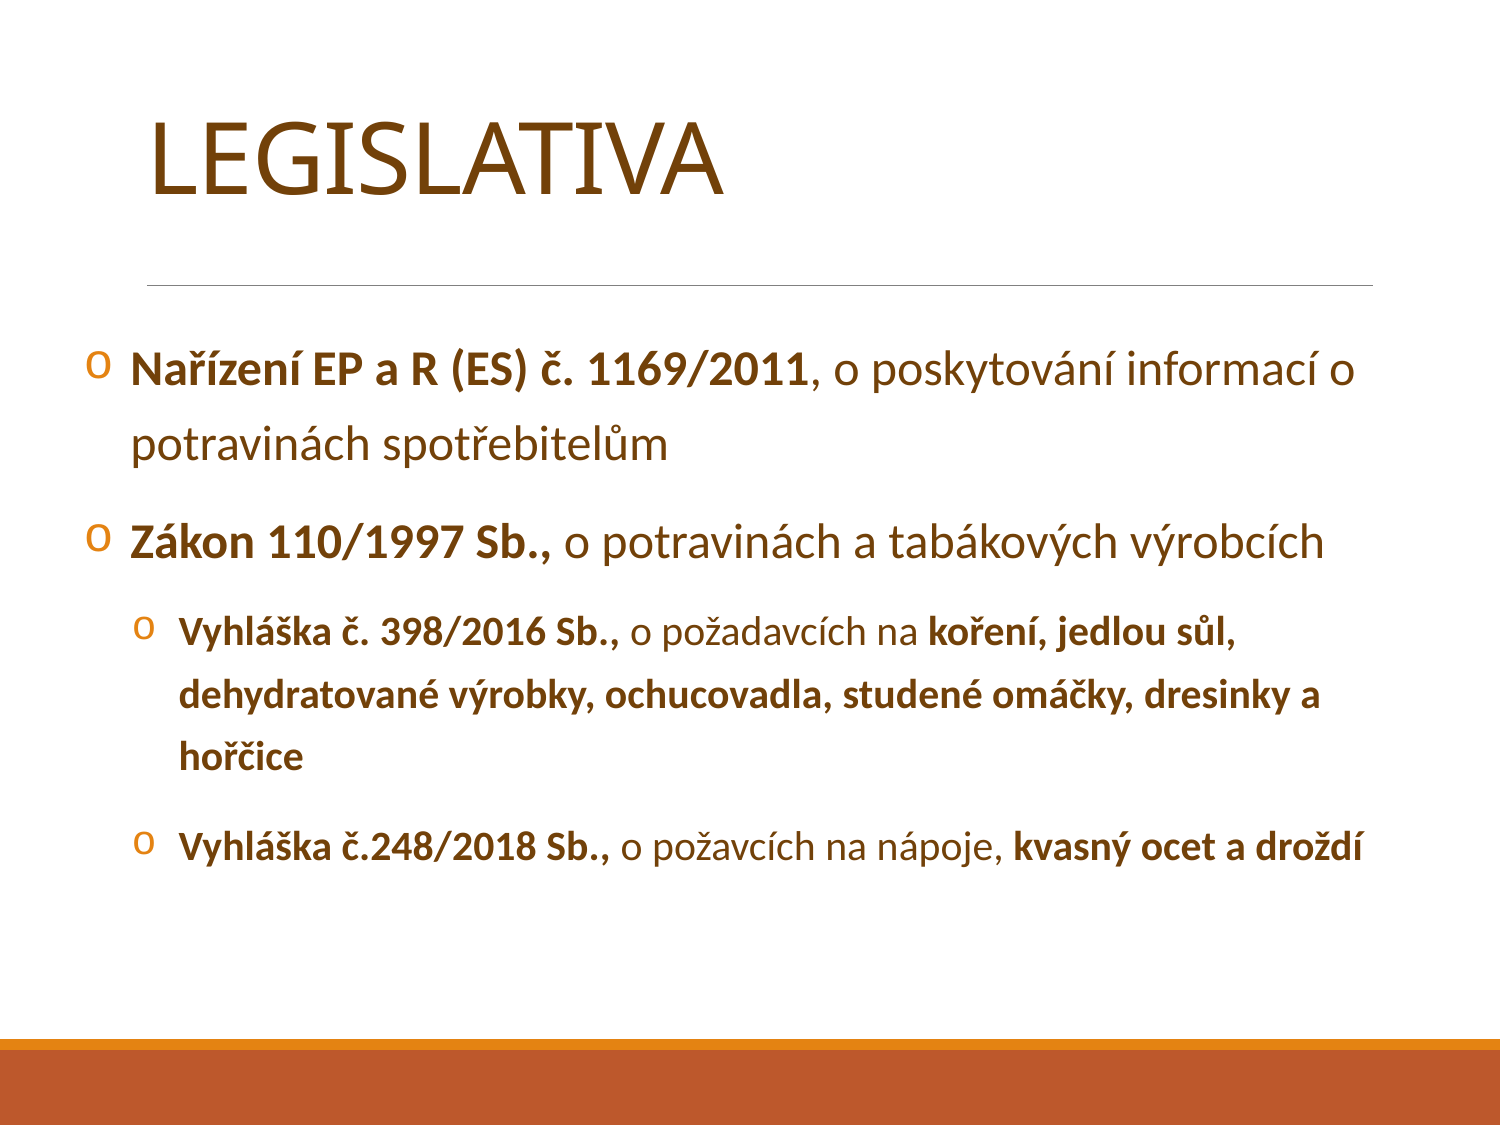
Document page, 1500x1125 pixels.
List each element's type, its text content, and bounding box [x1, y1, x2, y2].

list Nařízení EP a R (ES) č. 1169/2011, o poskytování informací o potravinách spotřebitelům Zákon 110/1997 Sb., o potravinách a tabákových výrobcích Vyhláška č. 398/2016 Sb., o požadavcích na koření, jedlou sůl, dehydratované výrobky, ochucovadla, studené omáčky, dresinky a hořčice Vyhláška č.248/2018 Sb., o požavcích na nápoje, kvasný ocet a droždí [78, 312, 1434, 891]
title LEGISLATIVA [131, 55, 1347, 223]
